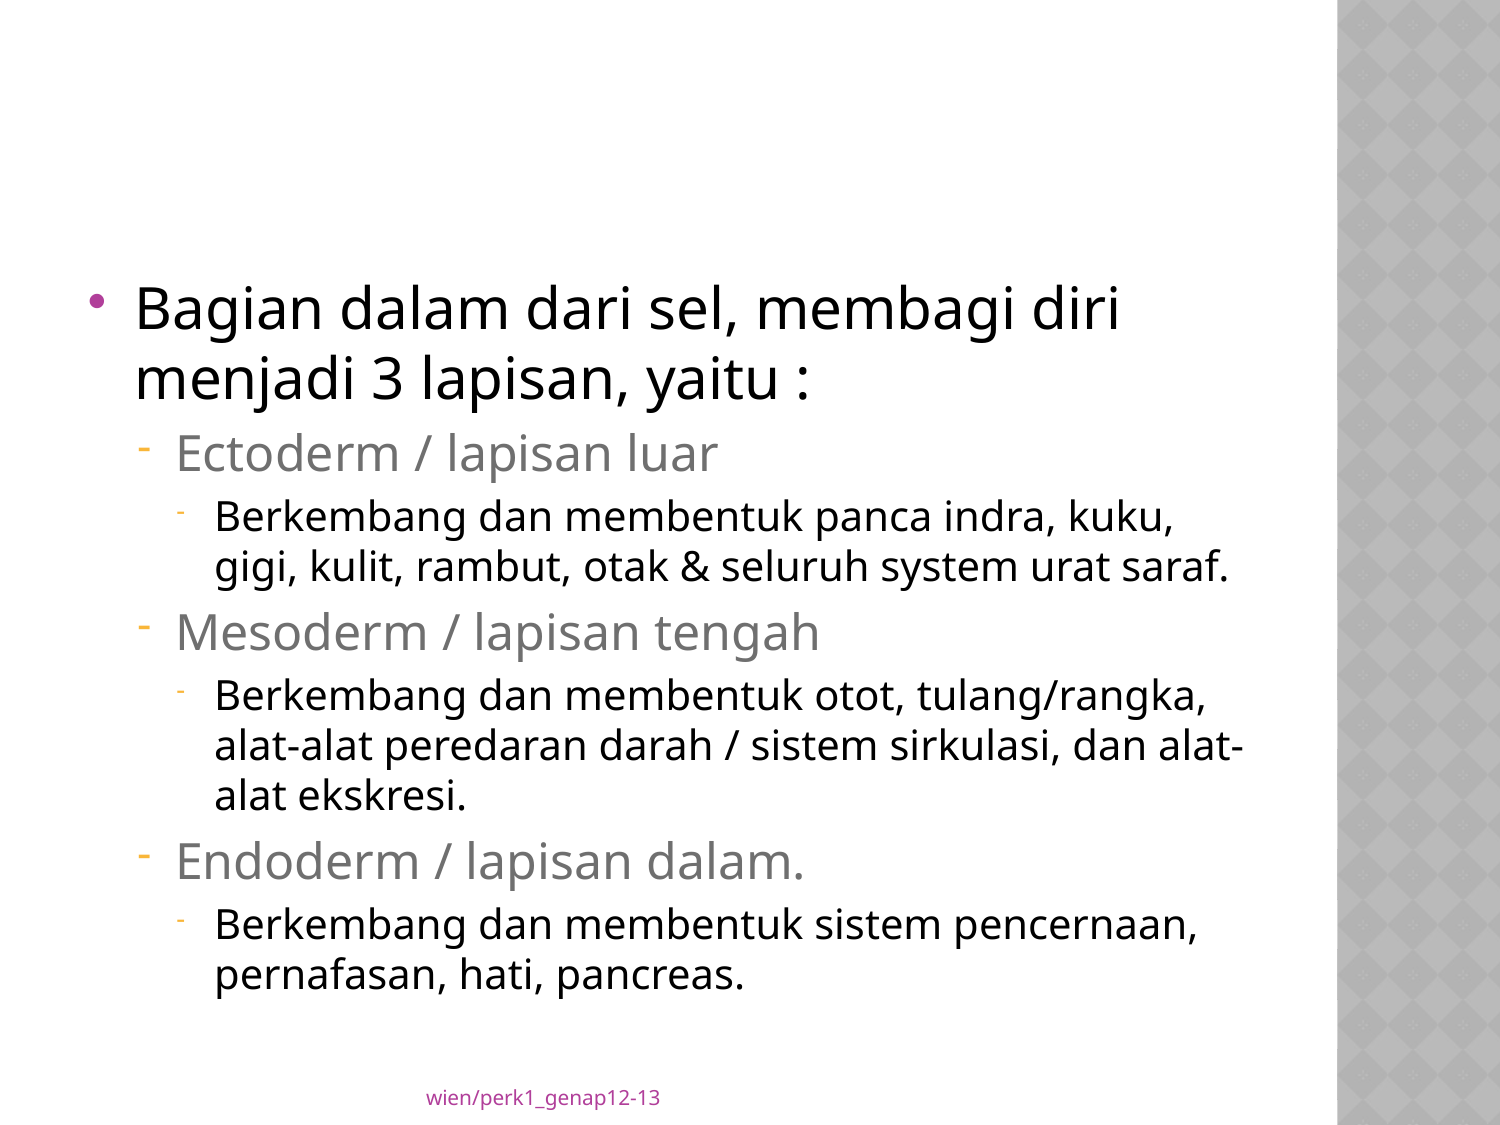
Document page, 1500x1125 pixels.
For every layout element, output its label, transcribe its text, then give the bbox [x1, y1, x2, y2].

footer wien/perk1_genap12-13 [75, 1075, 675, 1114]
list Bagian dalam dari sel, membagi diri menjadi 3 lapisan, yaitu : Ectoderm / lapisan luar Berkembang dan membentuk panca indra, kuku, gigi, kulit, rambut, otak & seluruh system urat saraf. Mesoderm / lapisan tengah Berkembang dan membentuk otot, tulang/rangka, alat-alat peredaran darah / sistem sirkulasi, dan alat-alat ekskresi. Endoderm / lapisan dalam. Berkembang dan membentuk sistem pencernaan, pernafasan, hati, pancreas. [75, 264, 1263, 1059]
